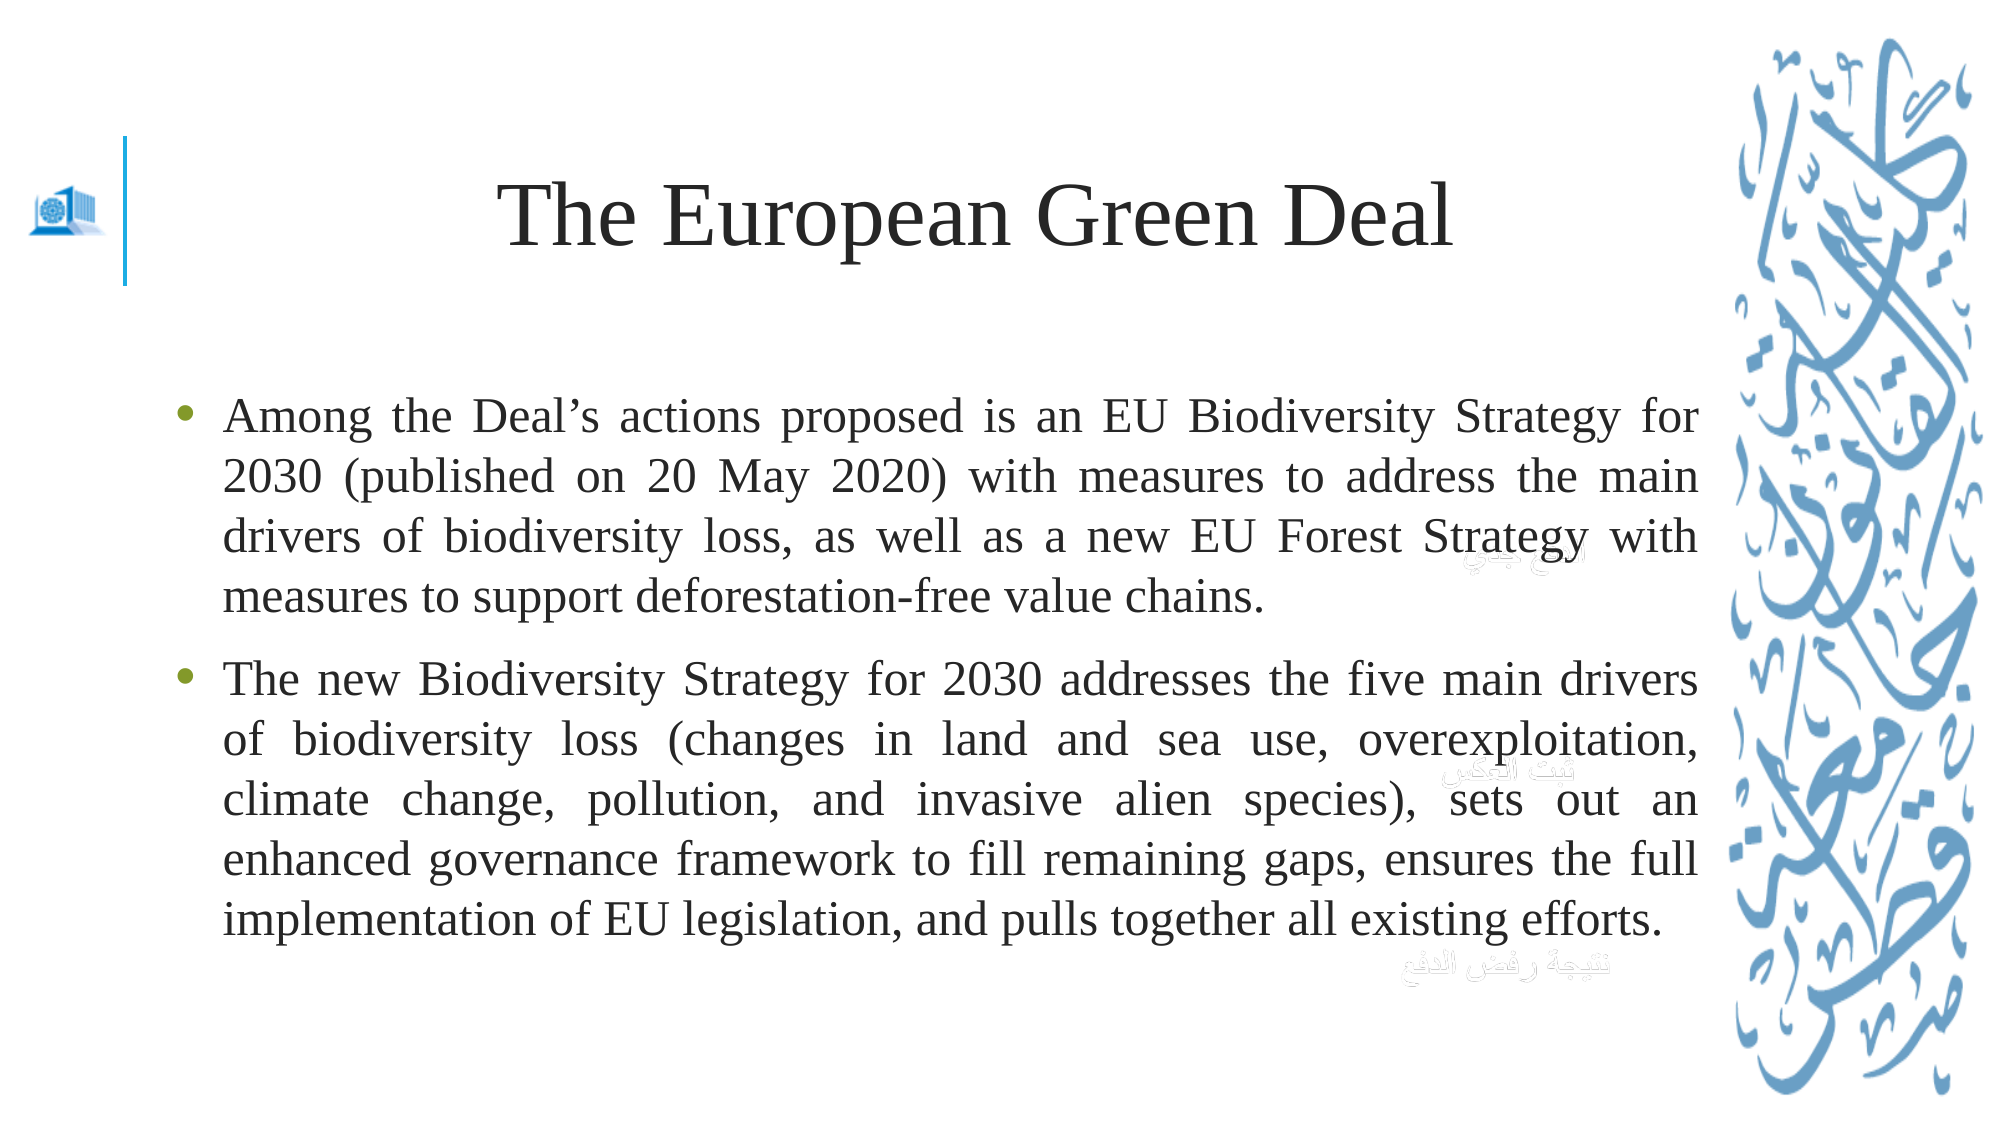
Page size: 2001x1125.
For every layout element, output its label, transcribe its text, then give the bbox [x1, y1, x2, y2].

picture [1718, 26, 1987, 1125]
picture [1377, 736, 1641, 819]
list Among the Deal’s actions proposed is an EU Biodiversity Strategy for 2030 (published on 20 May 2020) with measures to address the main drivers of biodiversity loss, as well as a new EU Forest Strategy with measures to support deforestation-free value chains. The new Biodiversity Strategy for 2030 addresses the five main drivers of biodiversity loss (changes in land and sea use, overexploitation, climate change, pollution, and invasive alien species), sets out an enhanced governance framework to fill remaining gaps, ensures the full implementation of EU legislation, and pulls together all existing efforts. [168, 375, 1708, 956]
picture [1394, 517, 1658, 600]
picture [1377, 929, 1649, 1011]
picture [24, 179, 111, 240]
title The European Green Deal [168, 96, 1711, 342]
